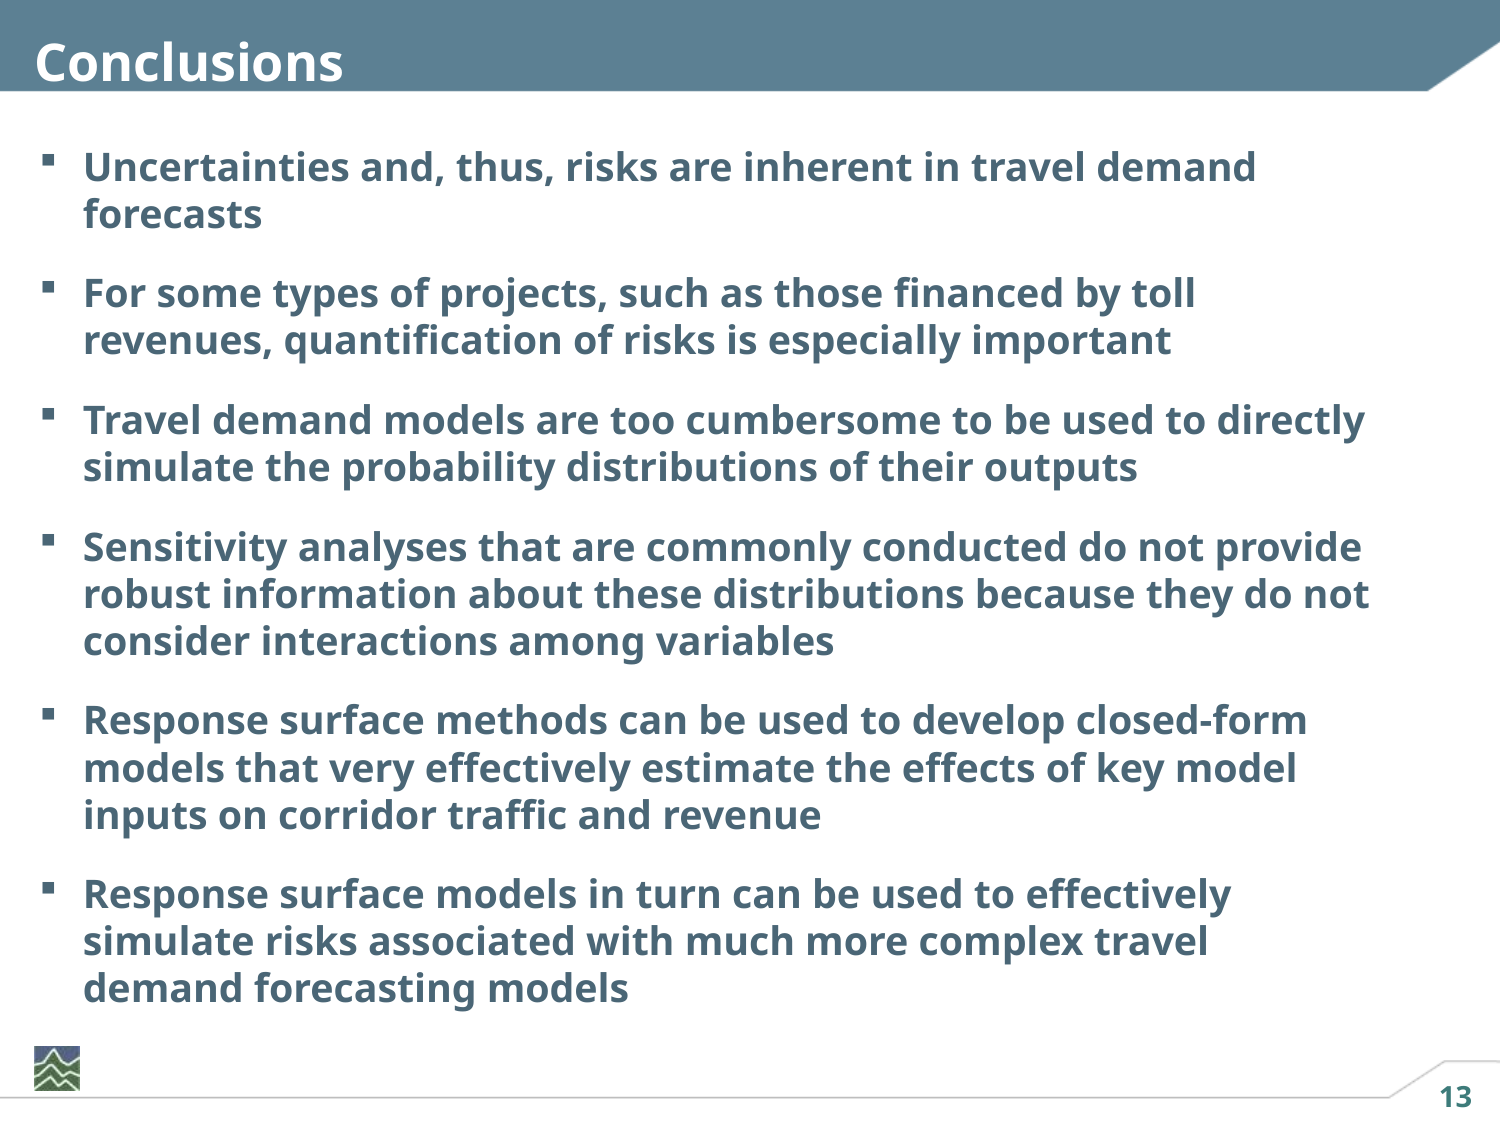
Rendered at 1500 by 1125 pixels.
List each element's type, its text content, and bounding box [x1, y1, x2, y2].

picture [0, 0, 1500, 1125]
list Uncertainties and, thus, risks are inherent in travel demand forecasts For some types of projects, such as those financed by toll revenues, quantification of risks is especially important Travel demand models are too cumbersome to be used to directly simulate the probability distributions of their outputs Sensitivity analyses that are commonly conducted do not provide robust information about these distributions because they do not consider interactions among variables Response surface methods can be used to develop closed-form models that very effectively estimate the effects of key model inputs on corridor traffic and revenue Response surface models in turn can be used to effectively simulate risks associated with much more complex travel demand forecasting models [24, 134, 1389, 1034]
title Conclusions [33, 11, 1426, 100]
